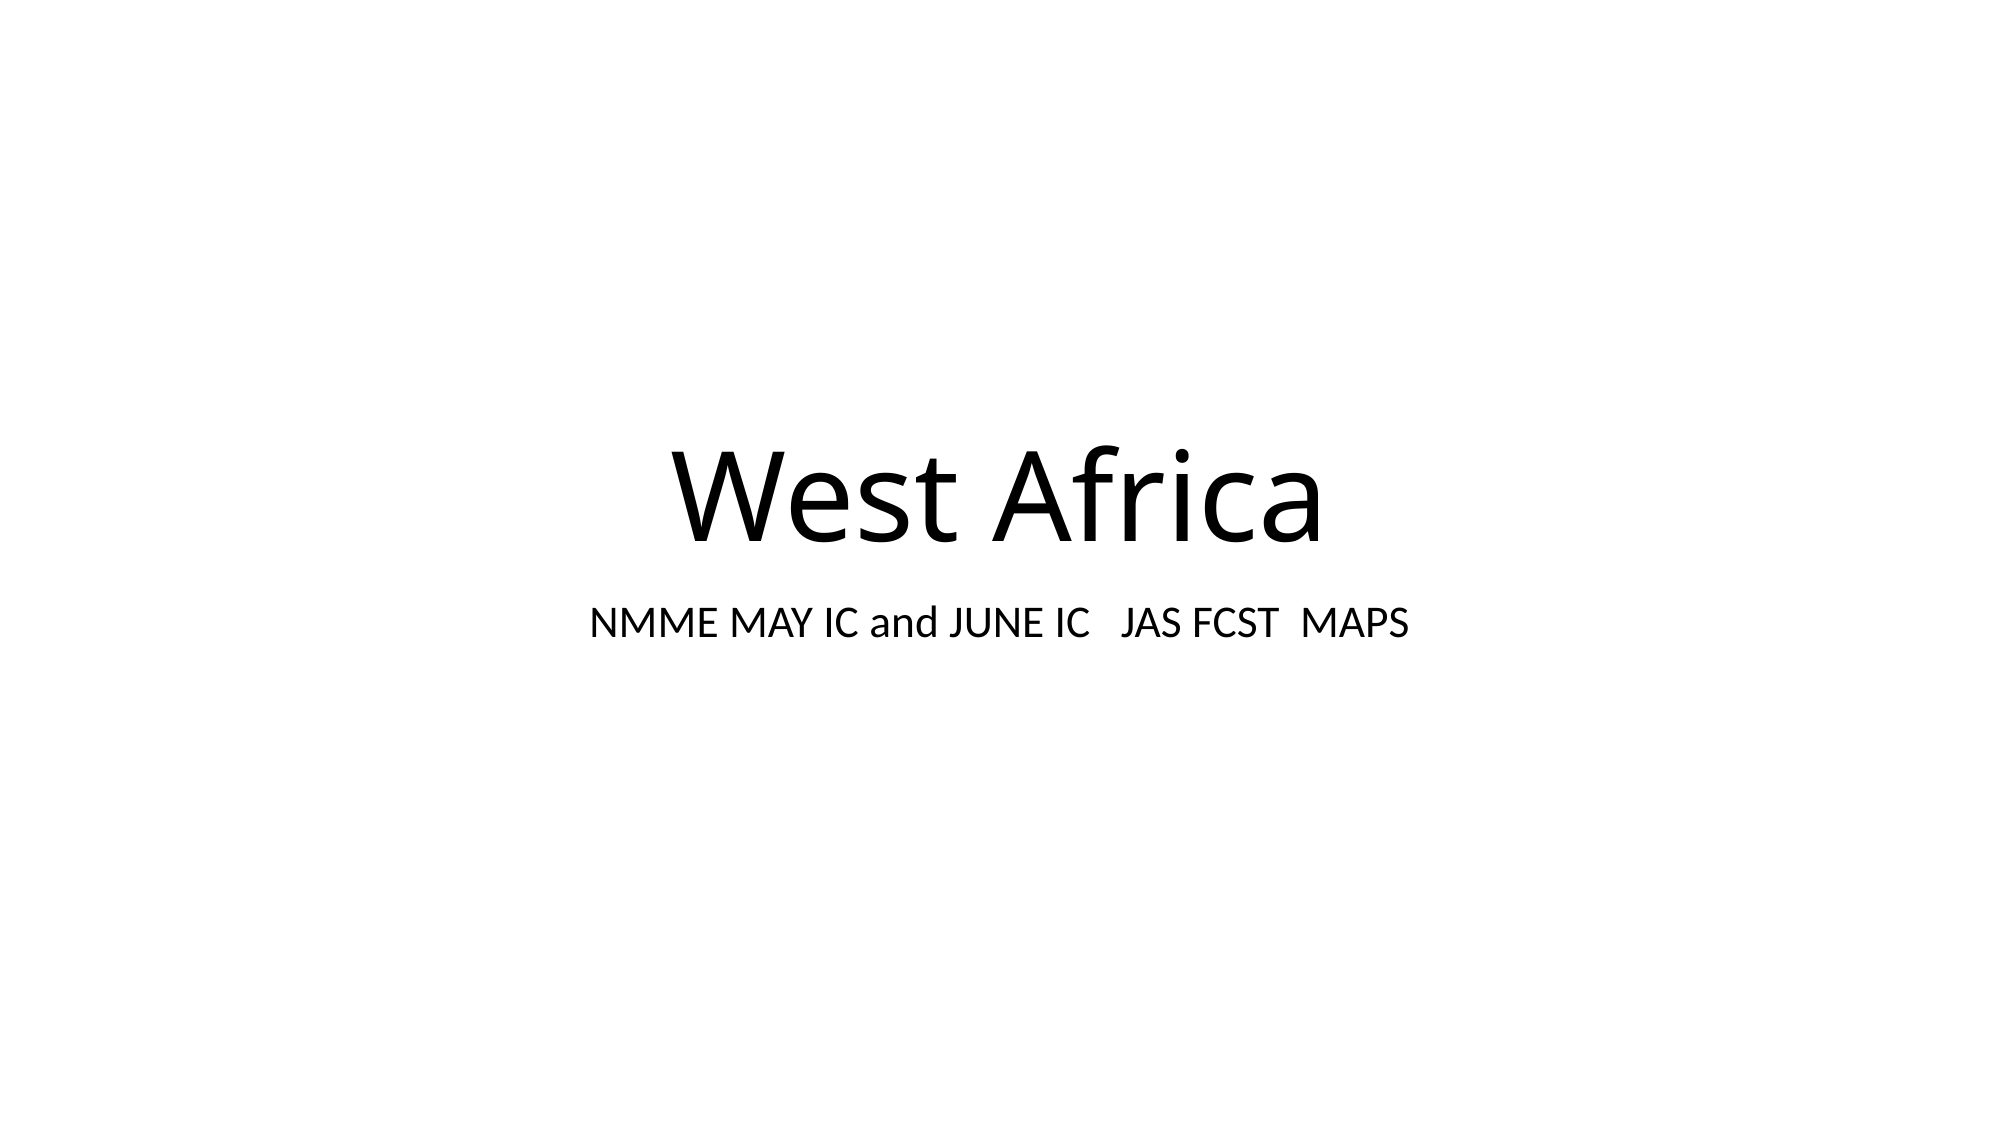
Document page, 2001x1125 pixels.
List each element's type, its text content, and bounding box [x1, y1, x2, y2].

subtitle NMME MAY IC and JUNE IC JAS FCST MAPS [249, 590, 1750, 656]
title West Africa [249, 184, 1750, 576]
